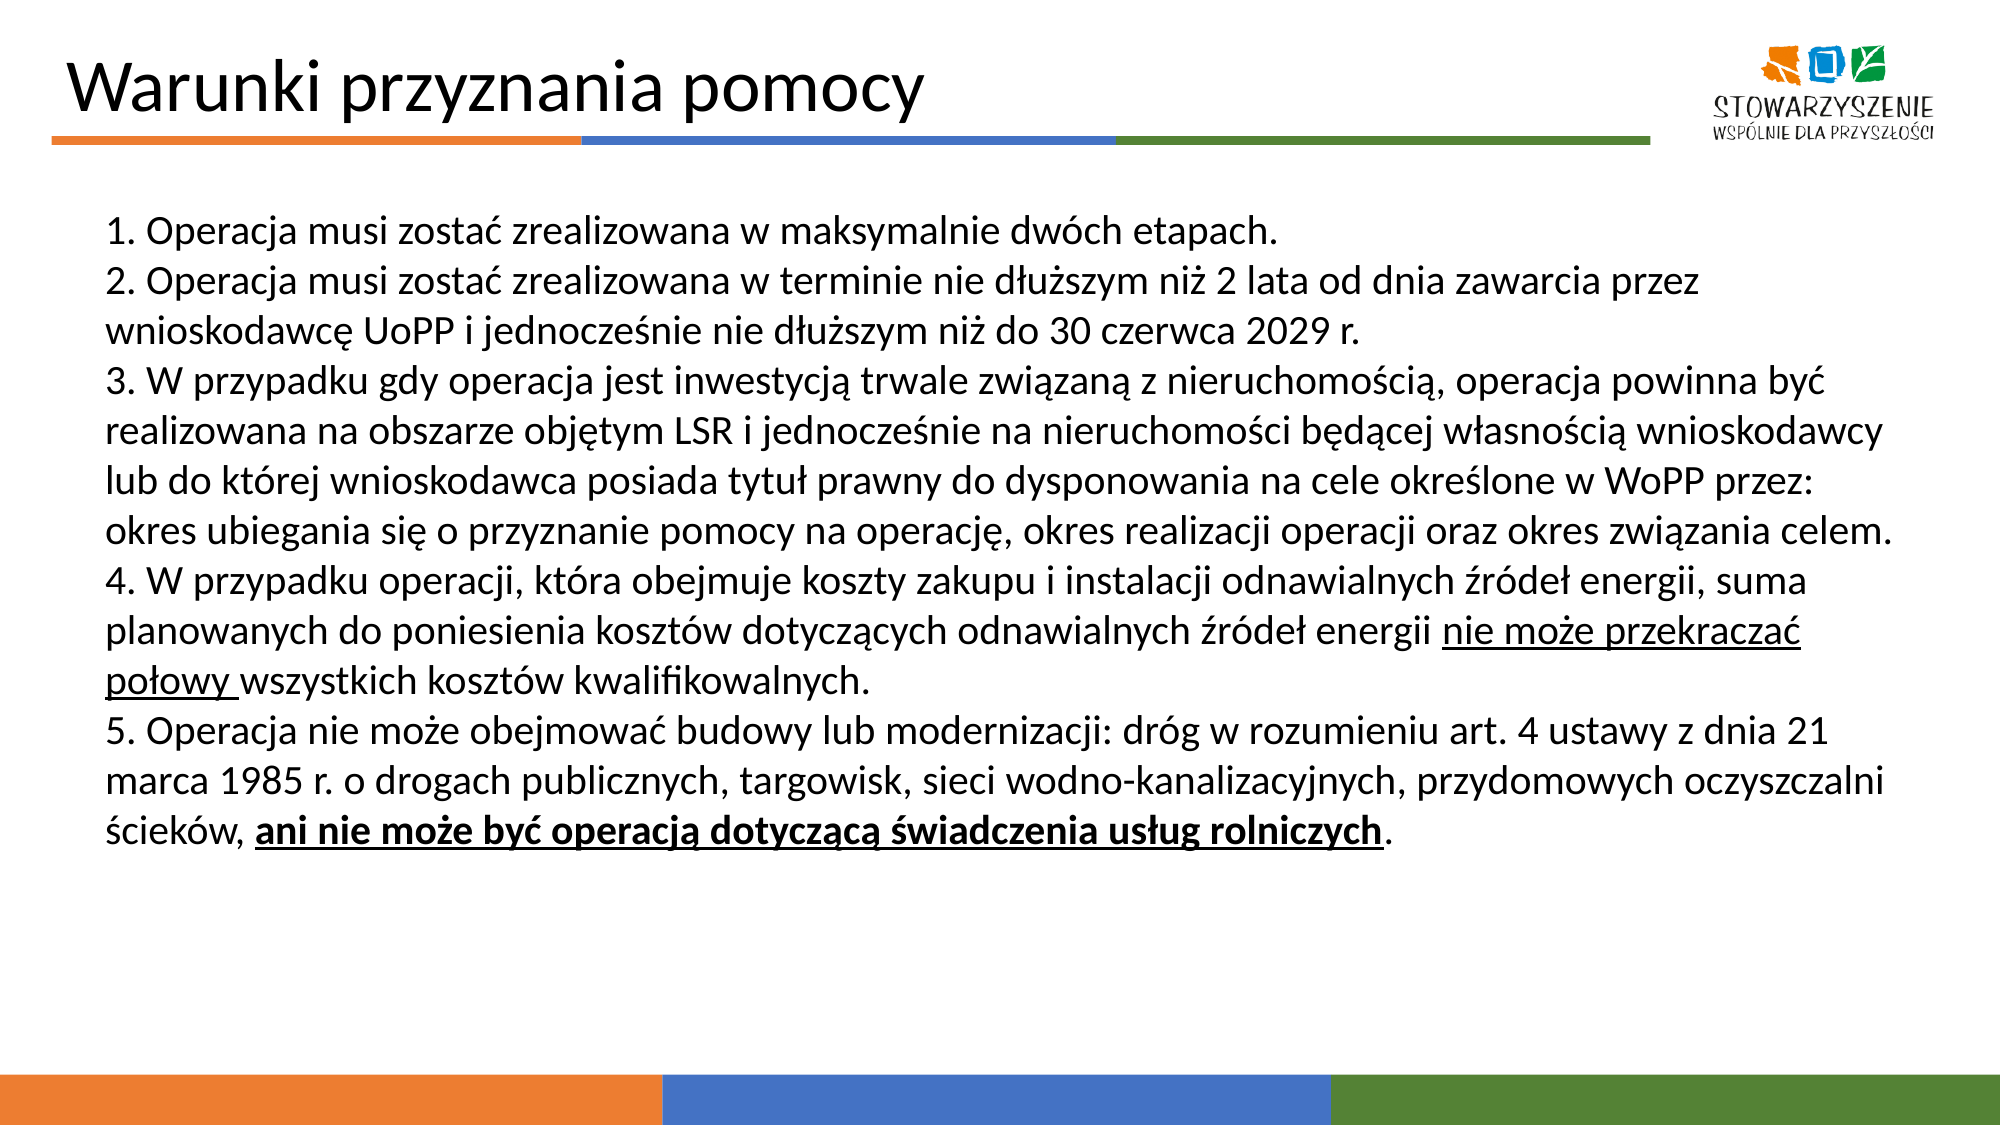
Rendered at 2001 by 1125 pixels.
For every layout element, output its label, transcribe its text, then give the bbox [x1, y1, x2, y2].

subtitle Warunki przyznania pomocy [51, 39, 1552, 136]
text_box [0, 1074, 2000, 1125]
text_box 1. Operacja musi zostać zrealizowana w maksymalnie dwóch etapach. 2. Operacja musi zostać zrealizowana w terminie nie dłuższym niż 2 lata od dnia zawarcia przez wnioskodawcę UoPP i jednocześnie nie dłuższym niż do 30 czerwca 2029 r. 3. W przypadku gdy operacja jest inwestycją trwale związaną z nieruchomością, operacja powinna być realizowana na obszarze objętym LSR i jednocześnie na nieruchomości będącej własnością wnioskodawcy lub do której wnioskodawca posiada tytuł prawny do dysponowania na cele określone w WoPP przez: okres ubiegania się o przyznanie pomocy na operację, okres realizacji operacji oraz okres związania celem. 4. W przypadku operacji, która obejmuje koszty zakupu i instalacji odnawialnych źródeł energii, suma planowanych do poniesienia kosztów dotyczących odnawialnych źródeł energii nie może przekraczać połowy wszystkich kosztów kwalifikowalnych. 5. Operacja nie może obejmować budowy lub modernizacji: dróg w rozumieniu art. 4 ustawy z dnia 21 marca 1985 r. o drogach publicznych, targowisk, sieci wodno-kanalizacyjnych, przydomowych oczyszczalni ścieków, ani nie może być operacją dotyczącą świadczenia usług rolniczych. [90, 195, 1910, 961]
picture [1698, 0, 1949, 218]
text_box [51, 136, 1651, 146]
